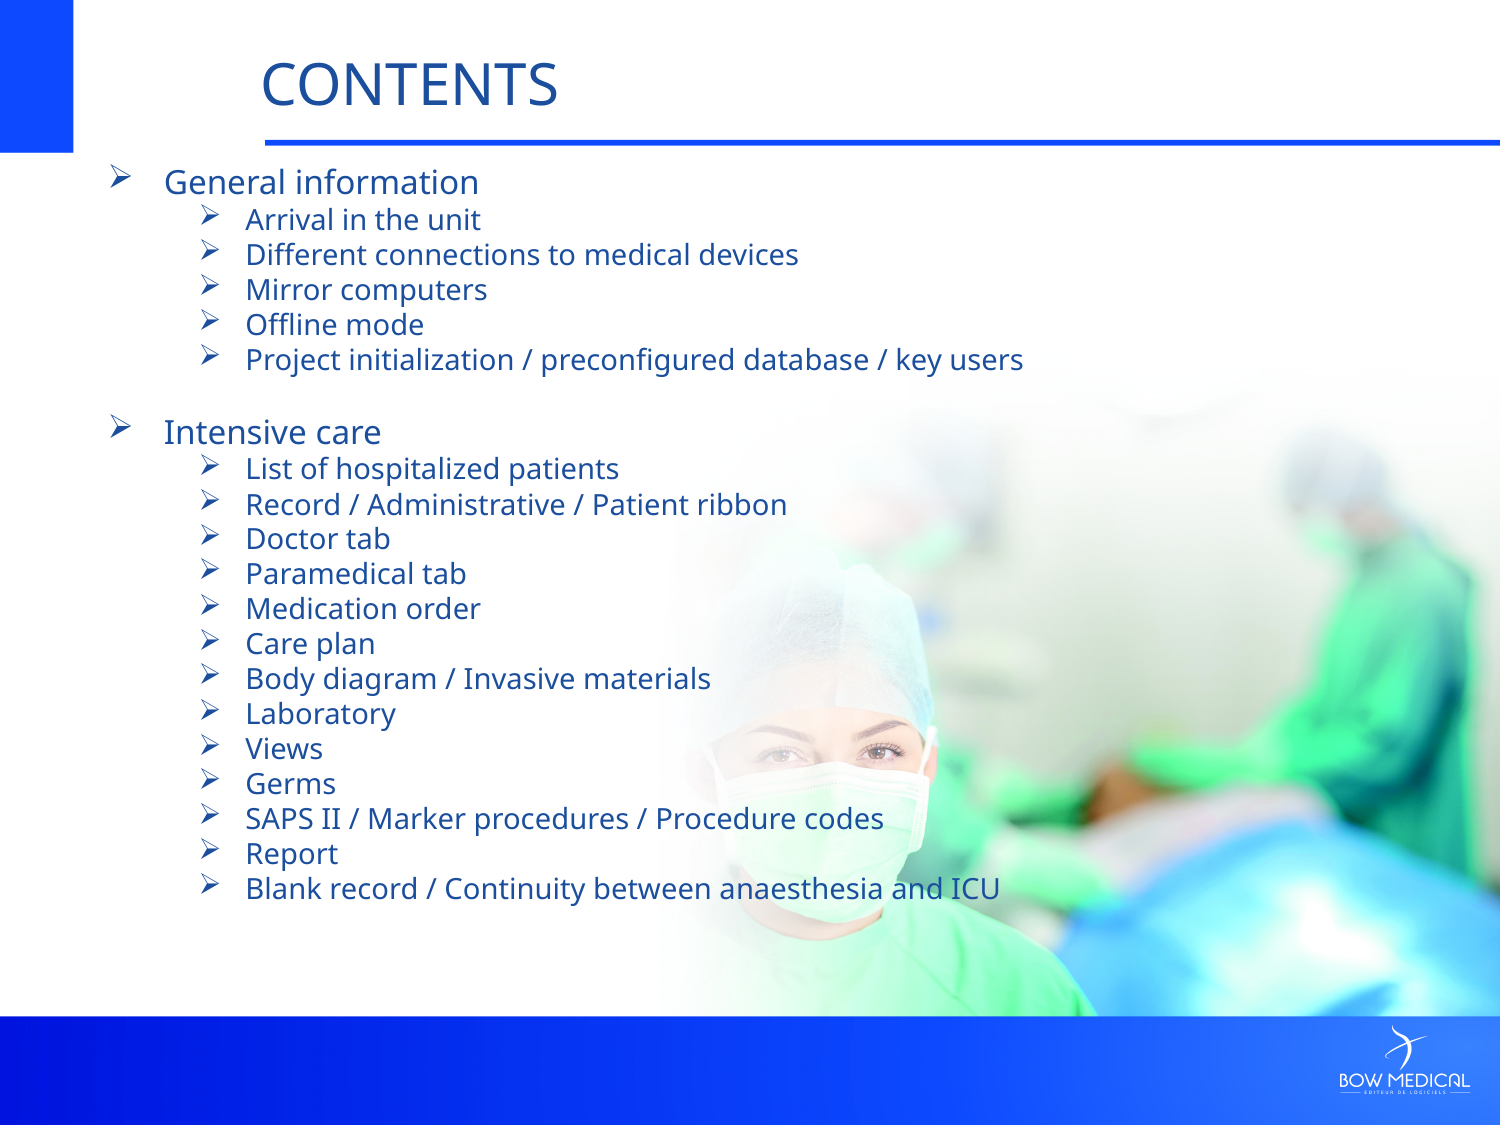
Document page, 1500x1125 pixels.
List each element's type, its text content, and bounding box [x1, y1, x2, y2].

text_box CONTENTS [252, 37, 787, 126]
picture [0, 0, 1500, 1125]
text_box General information Arrival in the unit Different connections to medical devices Mirror computers Offline mode Project initialization / preconfigured database / key users Intensive care List of hospitalized patients Record / Administrative / Patient ribbon Doctor tab Paramedical tab Medication order Care plan Body diagram / Invasive materials Laboratory Views Germs SAPS II / Marker procedures / Procedure codes Report Blank record / Continuity between anaesthesia and ICU [100, 153, 1367, 913]
